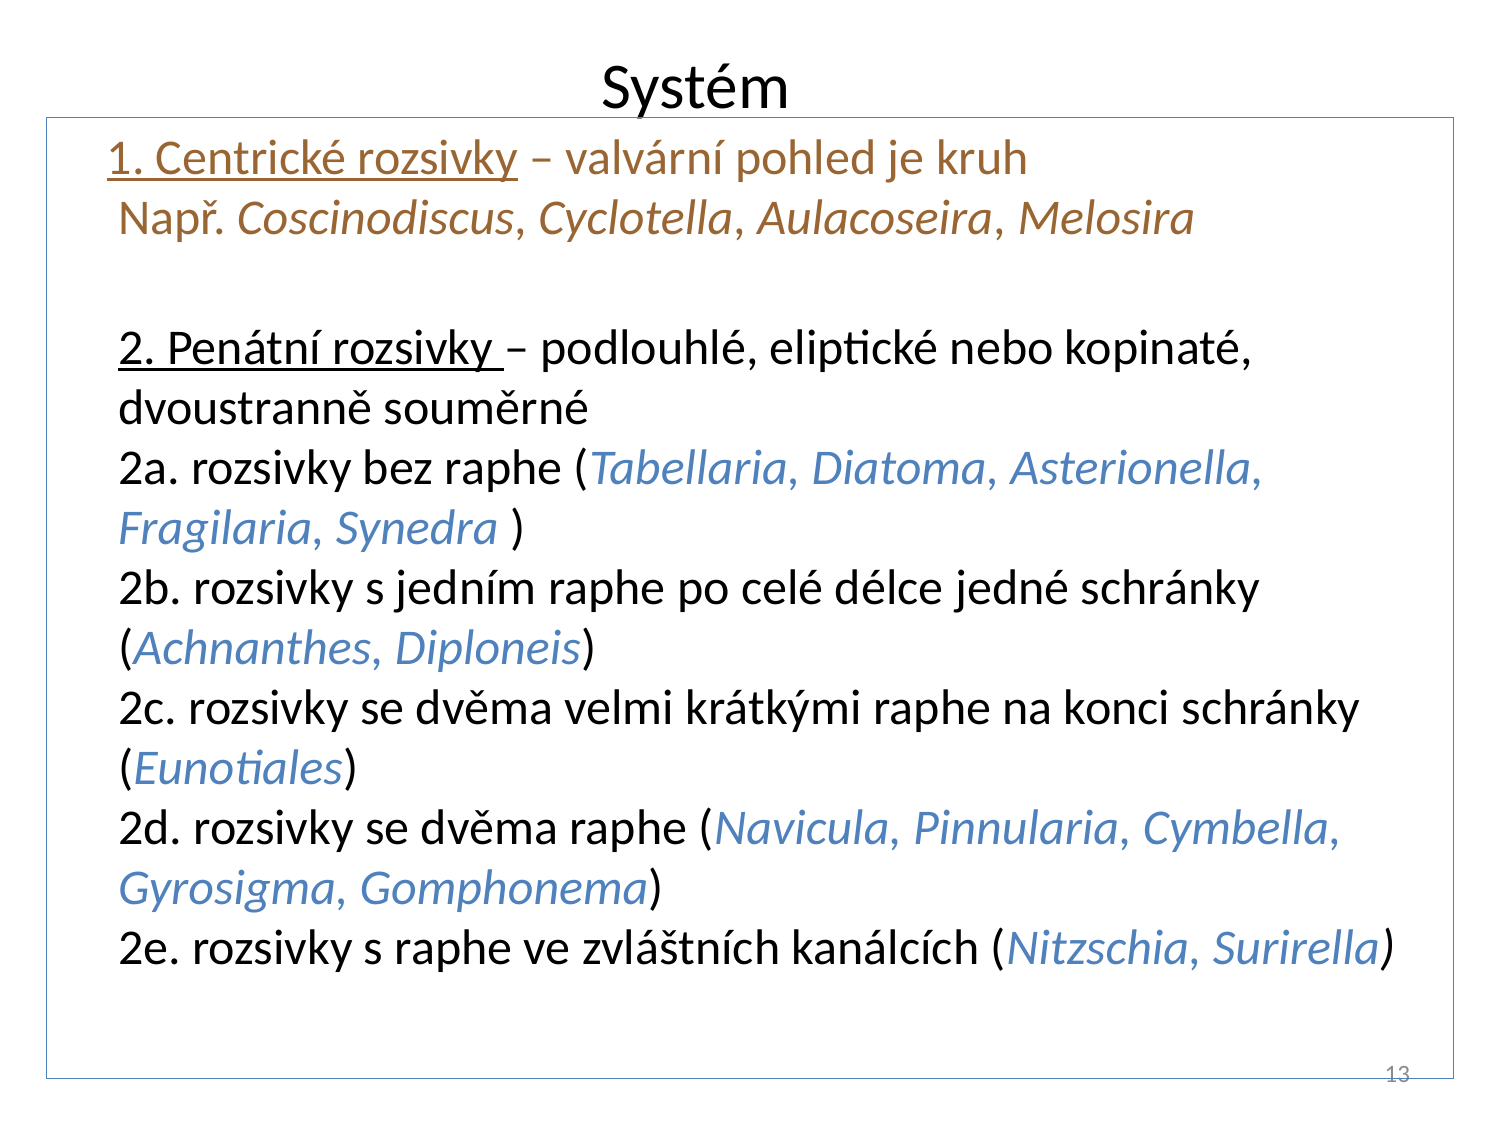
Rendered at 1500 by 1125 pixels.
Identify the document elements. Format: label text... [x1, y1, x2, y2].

list 1. Centrické rozsivky – valvární pohled je kruh Např. Coscinodiscus, Cyclotella, Aulacoseira, Melosira 2. Penátní rozsivky – podlouhlé, eliptické nebo kopinaté, dvoustranně souměrné 2a. rozsivky bez raphe (Tabellaria, Diatoma, Asterionella, Fragilaria, Synedra ) 2b. rozsivky s jedním raphe po celé délce jedné schránky (Achnanthes, Diploneis) 2c. rozsivky se dvěma velmi krátkými raphe na konci schránky (Eunotiales) 2d. rozsivky se dvěma raphe (Navicula, Pinnularia, Cymbella, Gyrosigma, Gomphonema) 2e. rozsivky s raphe ve zvláštních kanálcích (Nitzschia, Surirella) [46, 117, 1454, 1079]
slide_number 13 [1074, 1042, 1425, 1103]
title Systém [58, 35, 1334, 117]
